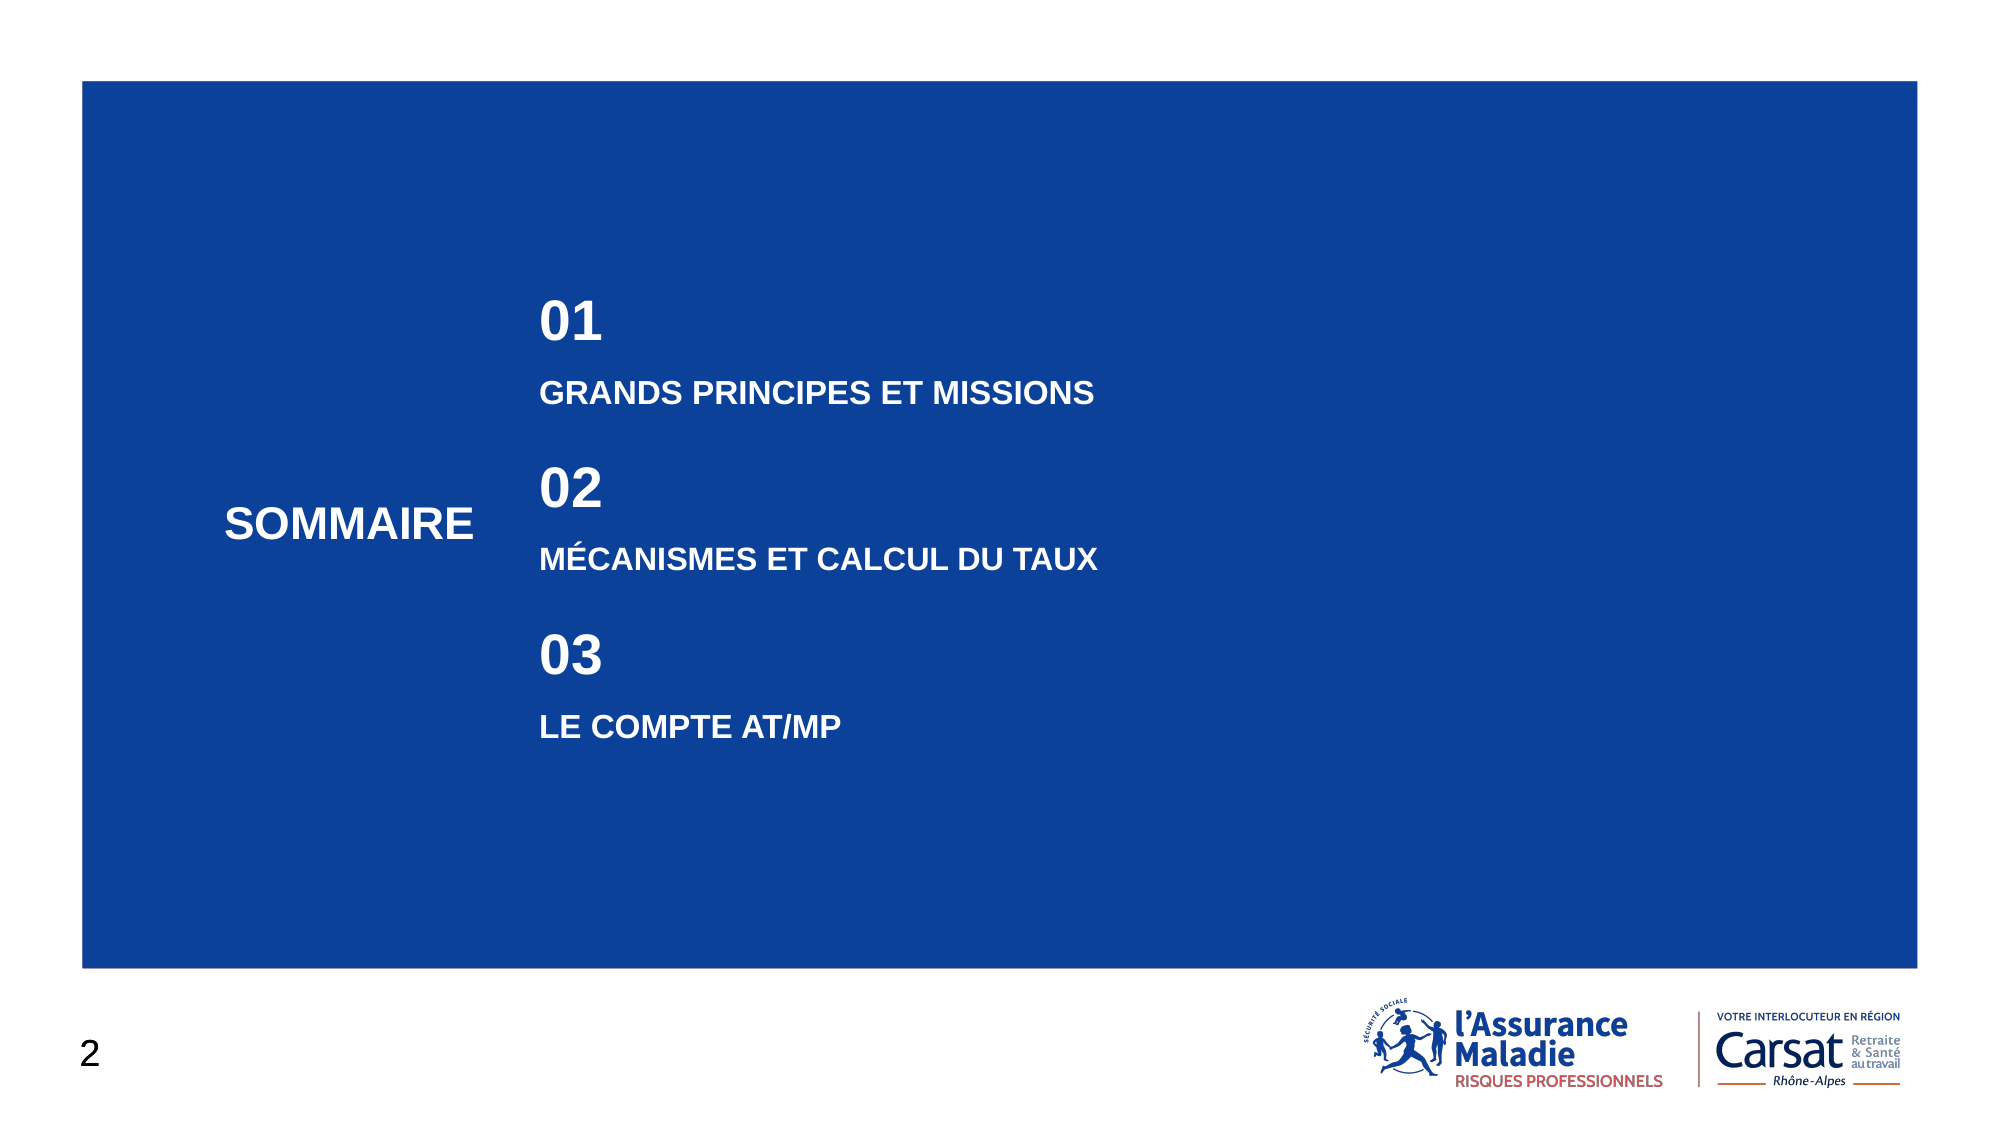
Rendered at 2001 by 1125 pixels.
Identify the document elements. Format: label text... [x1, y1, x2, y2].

list 02 [524, 436, 703, 527]
picture [1327, 962, 1936, 1123]
list Mécanismes et calcul du taux [524, 527, 1115, 587]
list 03 [524, 603, 703, 694]
list Grands principes et missions [524, 360, 1115, 420]
list 01 [524, 269, 703, 360]
list Le compte at/mp [524, 694, 1115, 754]
slide_number 2 [64, 1021, 183, 1070]
title SOMMAIRE [82, 81, 1918, 969]
